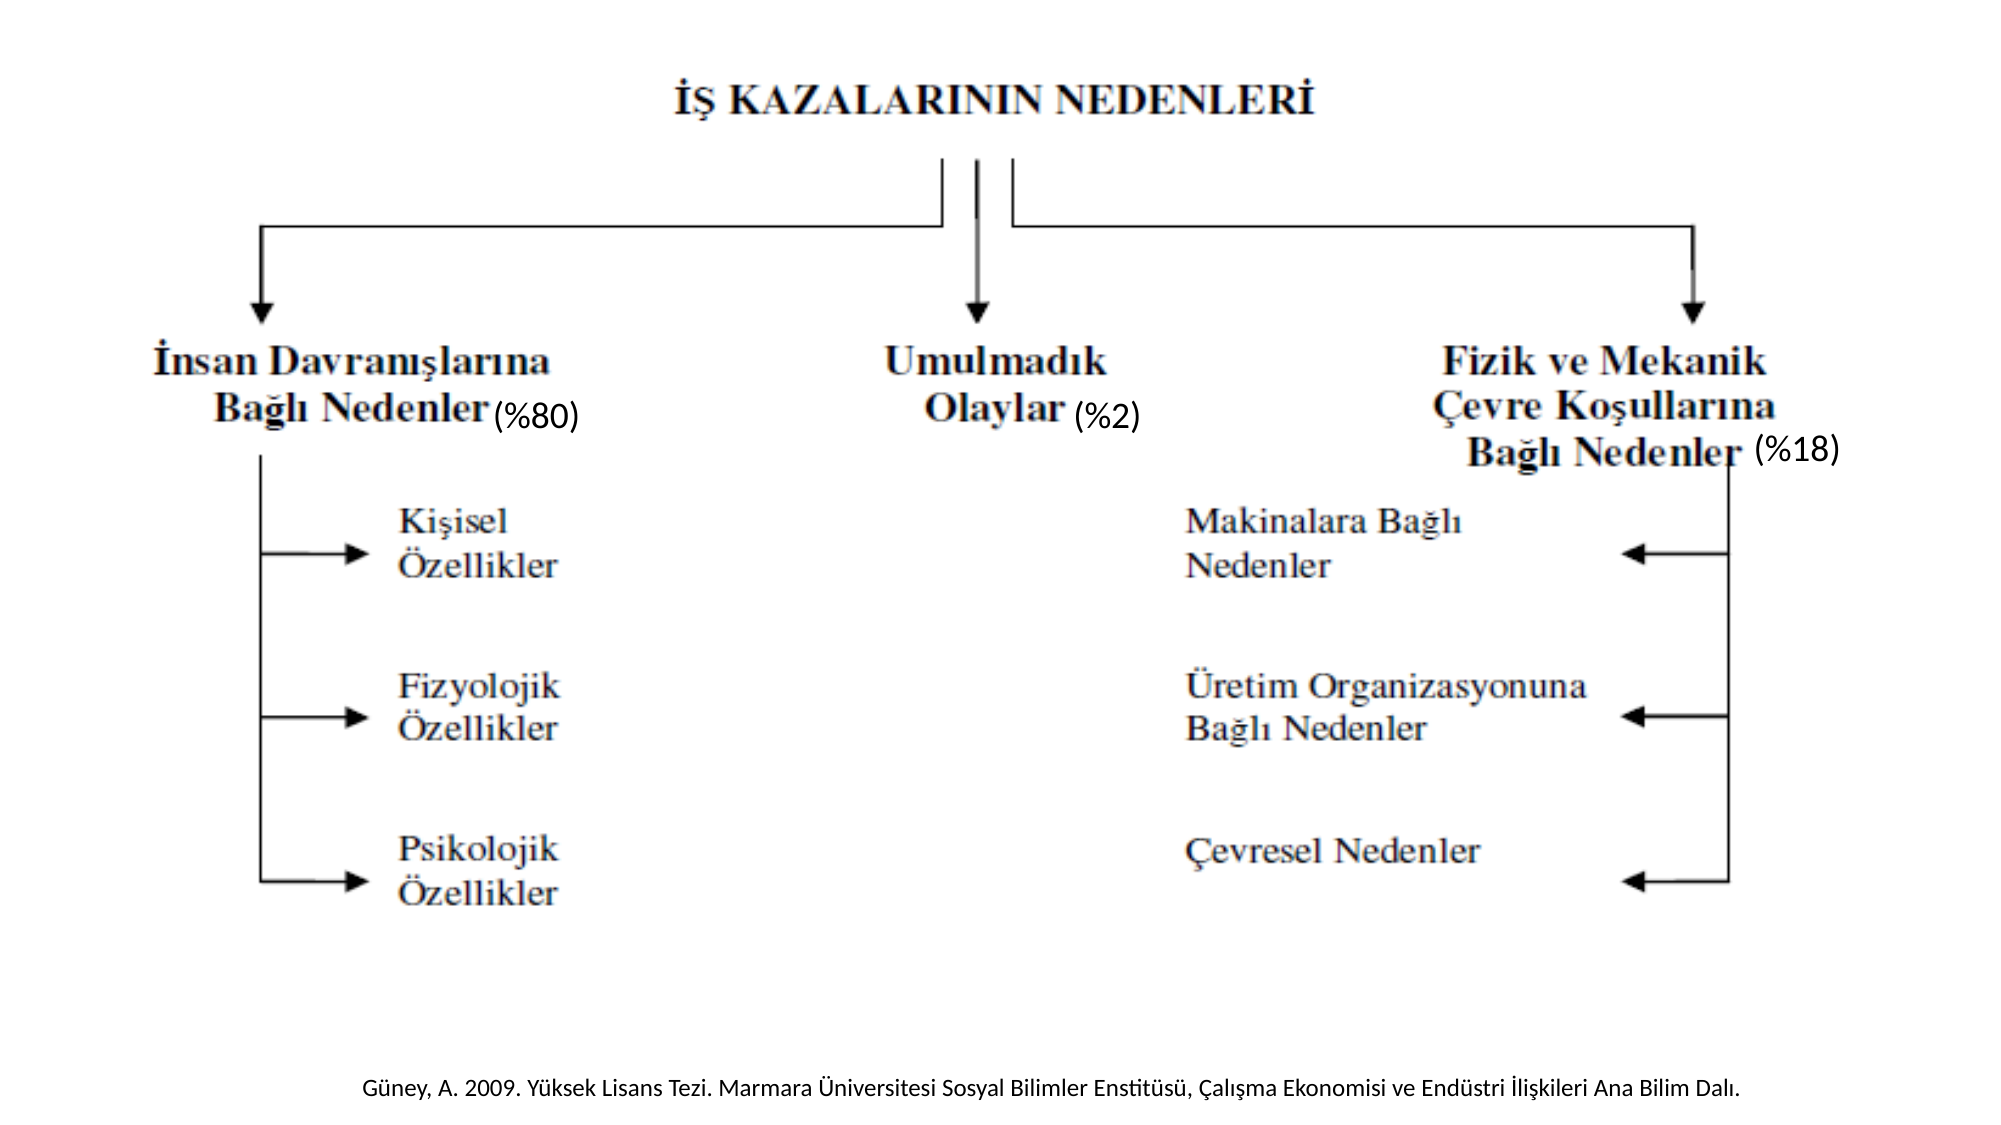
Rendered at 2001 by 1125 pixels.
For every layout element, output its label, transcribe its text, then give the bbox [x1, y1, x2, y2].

picture [131, 41, 1823, 986]
text_box Güney, A. 2009. Yüksek Lisans Tezi. Marmara Üniversitesi Sosyal Bilimler Enstitüsü, Çalışma Ekonomisi ve Endüstri İlişkileri Ana Bilim Dalı. [347, 1064, 1770, 1109]
text_box (%18) [1823, 416, 1920, 477]
